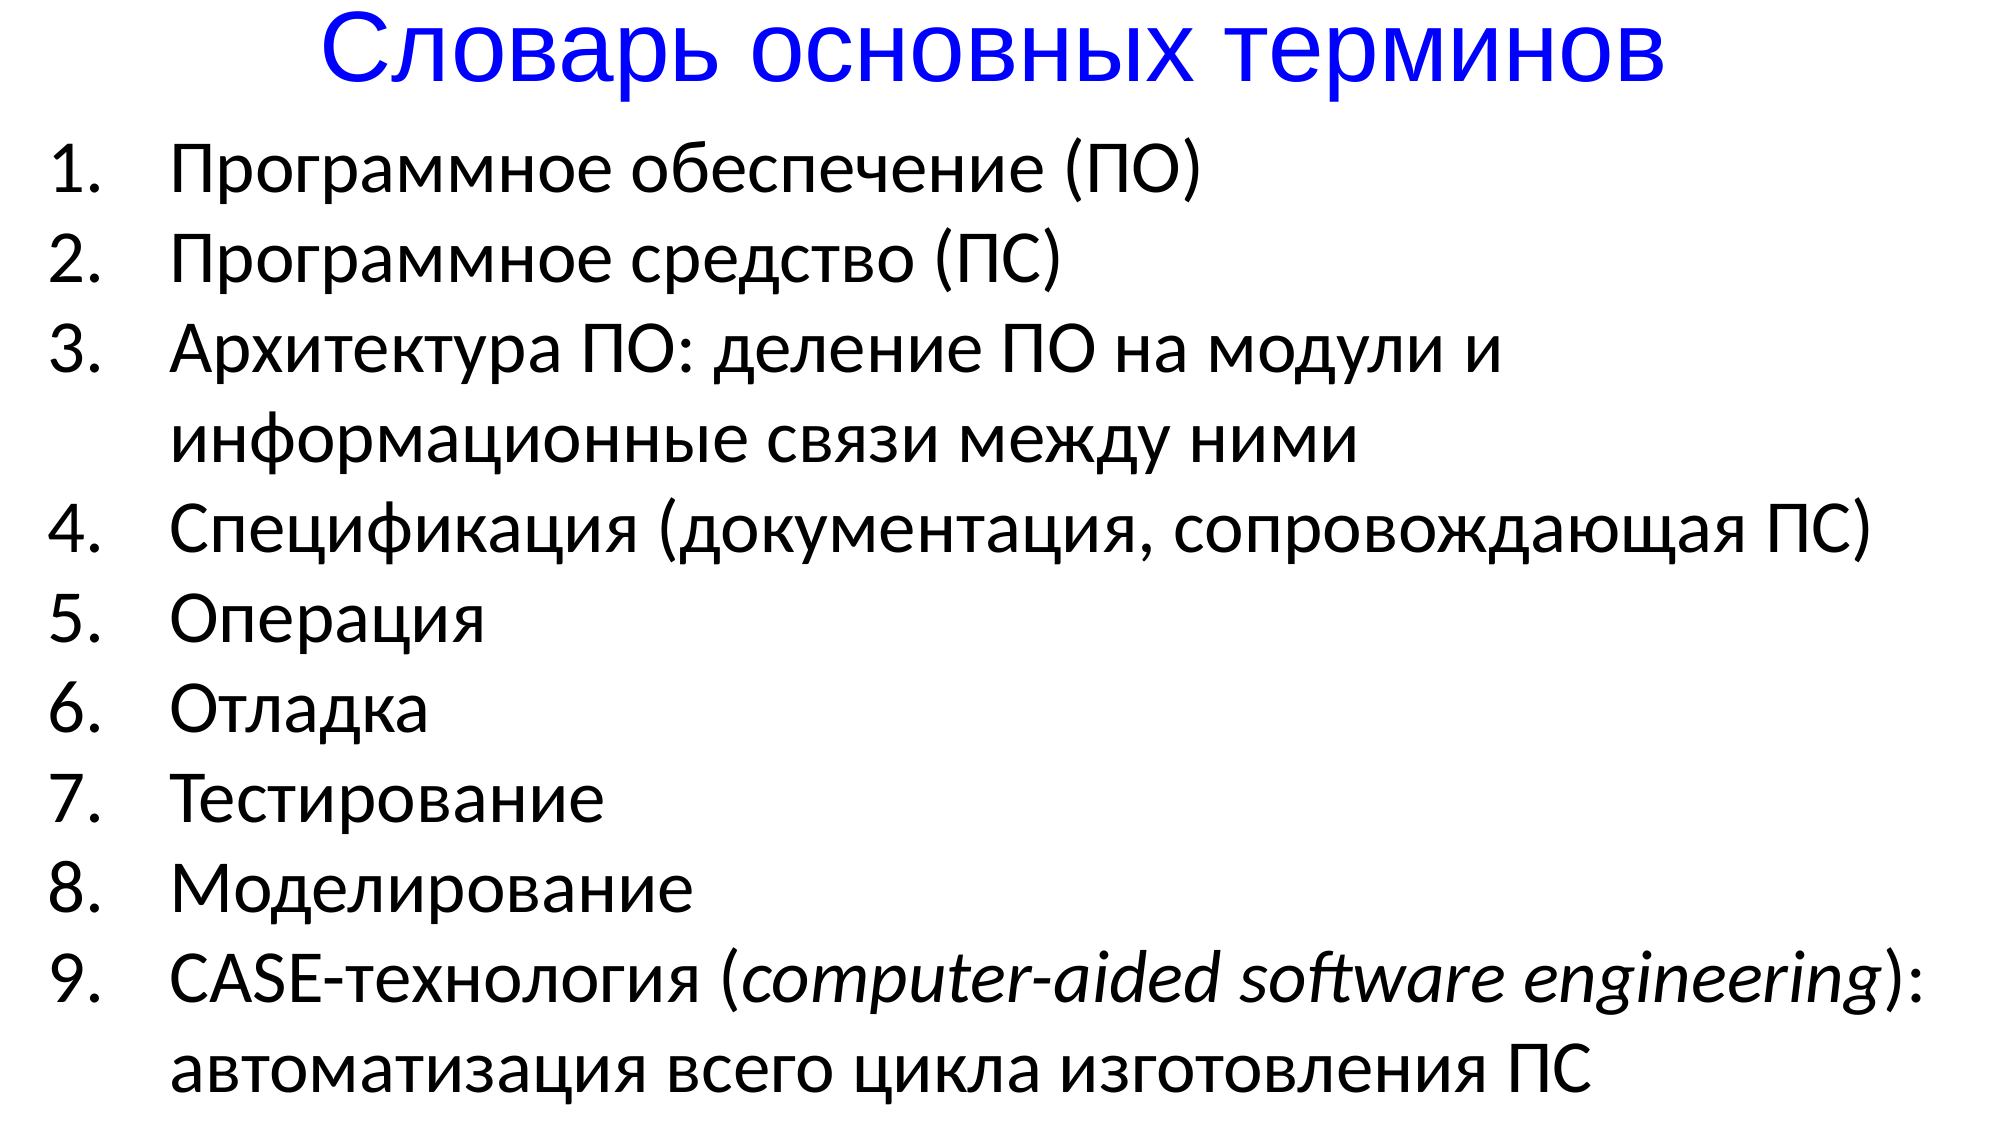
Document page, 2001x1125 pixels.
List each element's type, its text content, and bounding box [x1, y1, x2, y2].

text_box Программное обеспечение (ПО) Программное средство (ПС) Архитектура ПО: деление ПО на модули и информационные связи между ними Спецификация (документация, сопровождающая ПС) Операция Отладка Тестирование Моделирование CASE-технология (computer-aided software engineering): автоматизация всего цикла изготовления ПС [32, 110, 1956, 1115]
title Словарь основных терминов [15, 0, 1973, 111]
